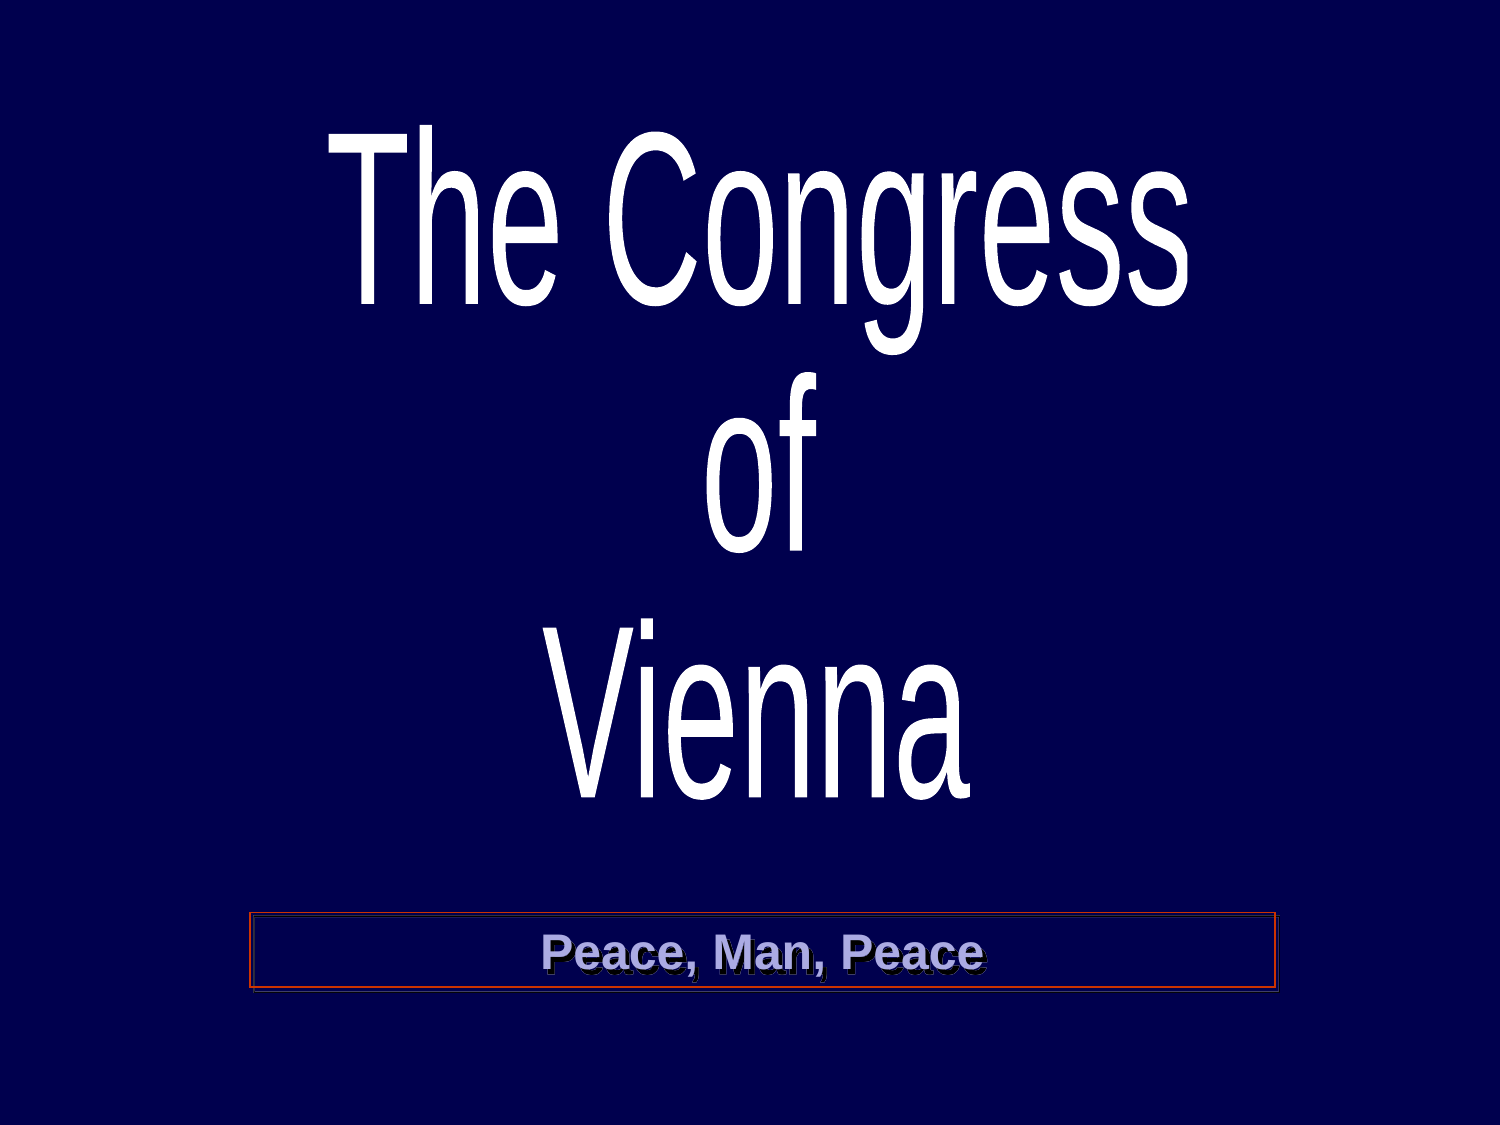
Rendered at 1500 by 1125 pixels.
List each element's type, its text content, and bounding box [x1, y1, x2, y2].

text_box Peace, Man, Peace [249, 912, 1275, 988]
